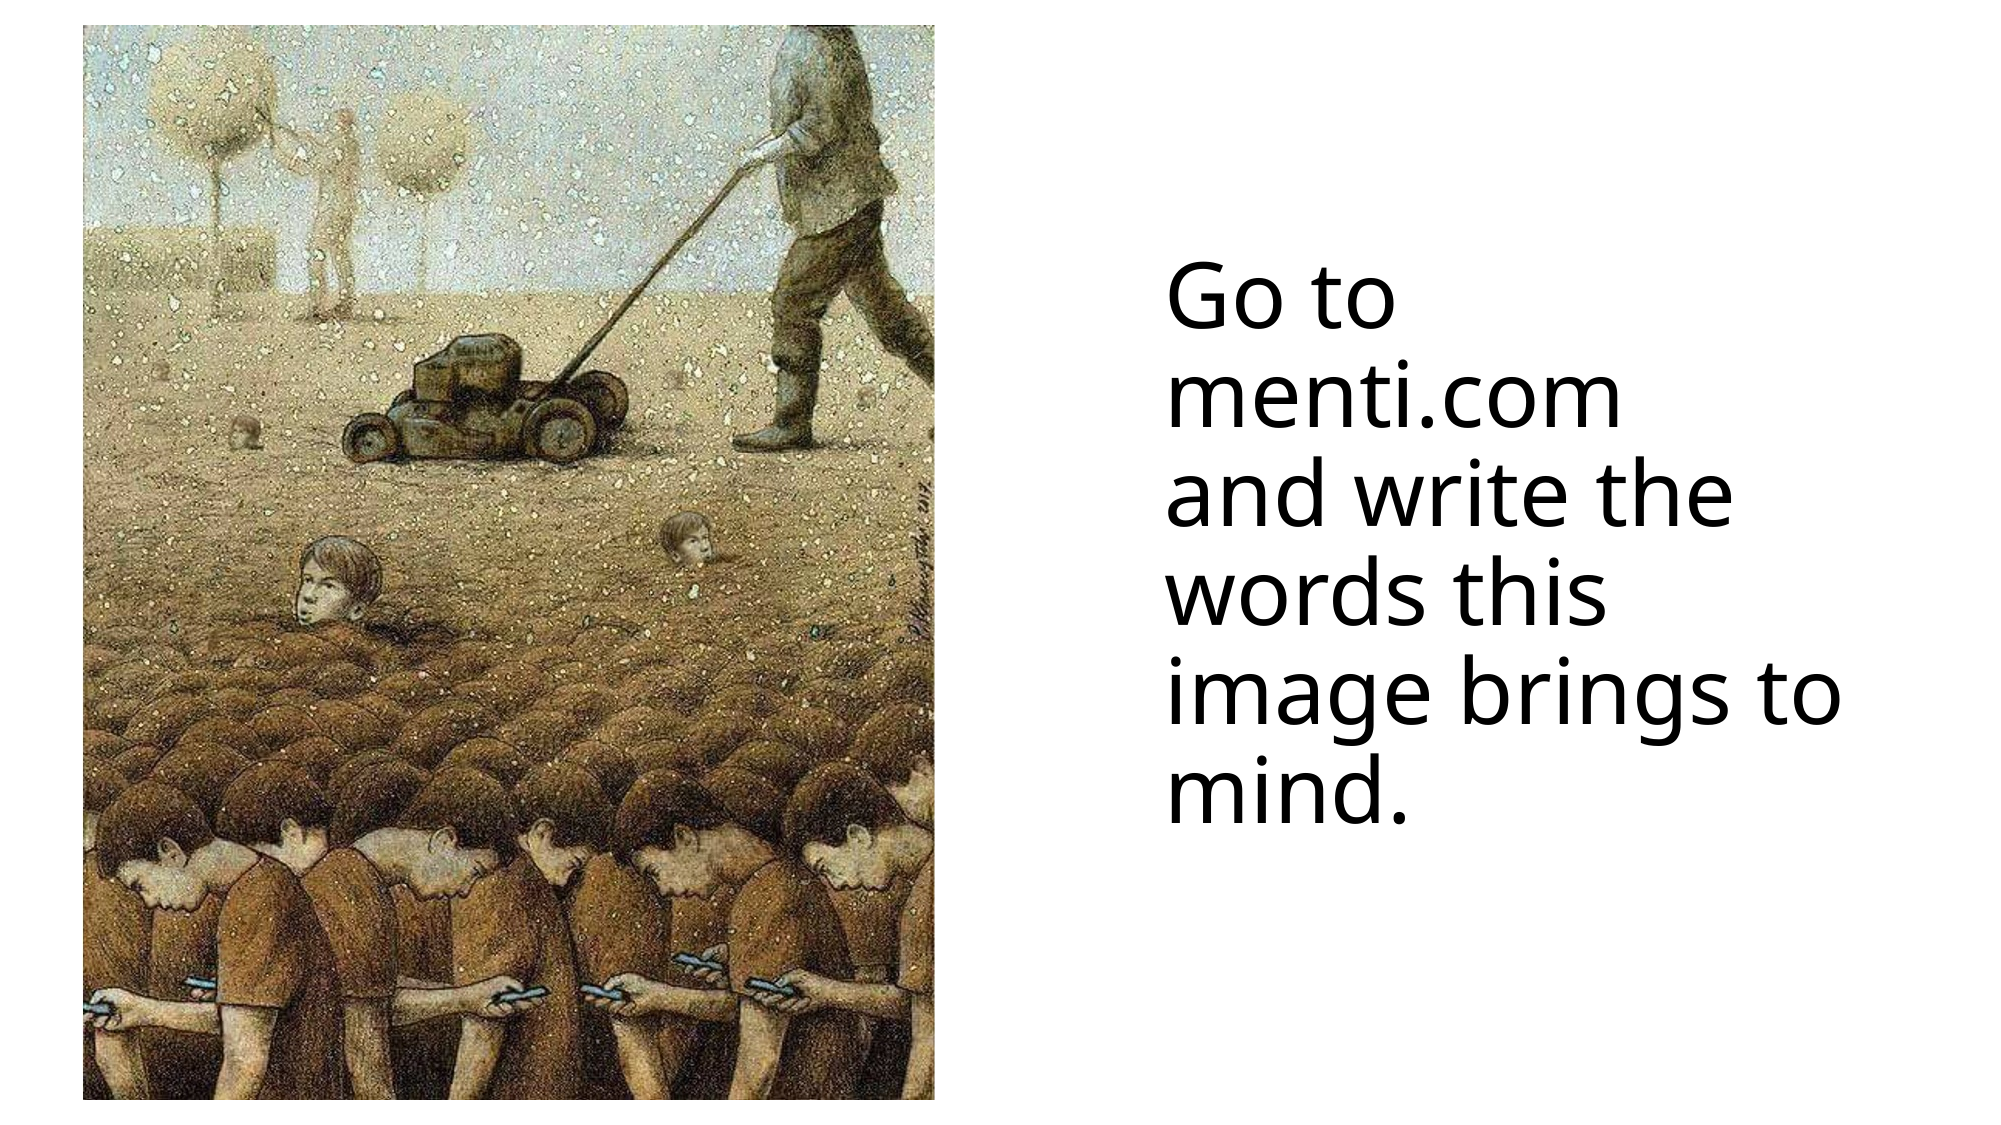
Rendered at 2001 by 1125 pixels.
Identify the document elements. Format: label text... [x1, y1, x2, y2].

title Go to menti.com and write the words this image brings to mind. [1149, 50, 1883, 1042]
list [82, 25, 934, 1100]
